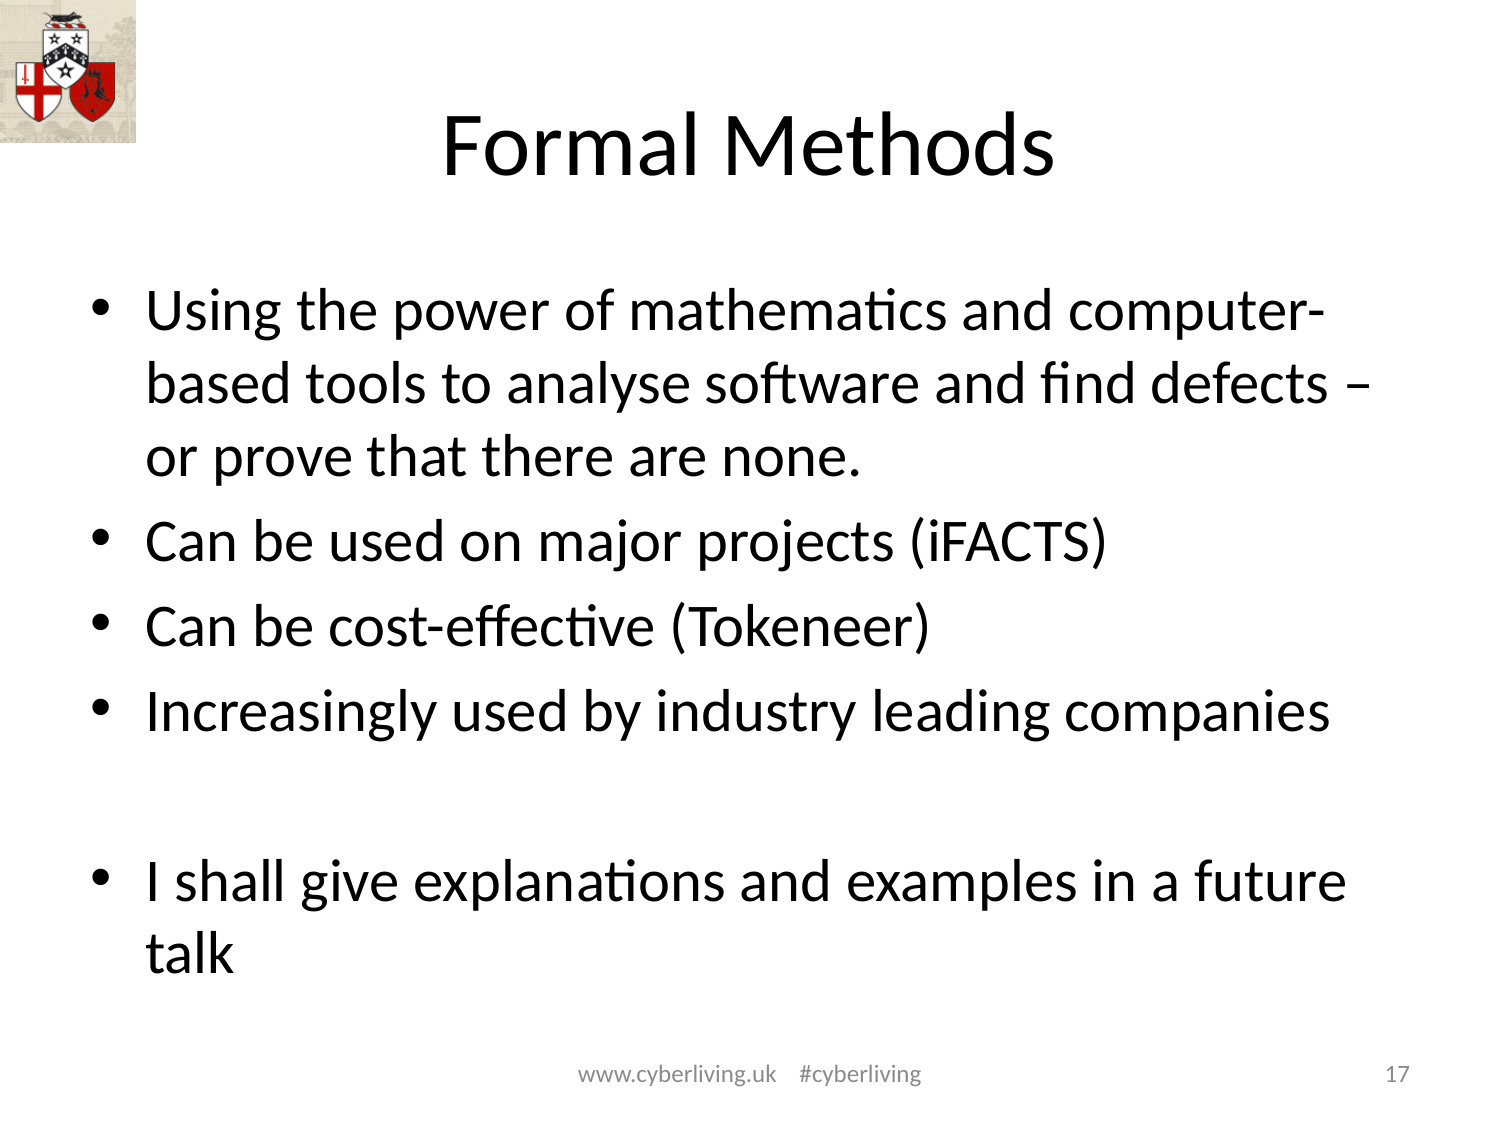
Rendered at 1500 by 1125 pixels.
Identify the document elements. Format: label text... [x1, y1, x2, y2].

footer www.cyberliving.uk #cyberliving [512, 1042, 988, 1103]
list Using the power of mathematics and computer-based tools to analyse software and find defects – or prove that there are none. Can be used on major projects (iFACTS) Can be cost-effective (Tokeneer) Increasingly used by industry leading companies I shall give explanations and examples in a future talk [75, 262, 1425, 1005]
slide_number 17 [1074, 1042, 1425, 1103]
picture [0, 0, 136, 143]
title Formal Methods [75, 45, 1425, 233]
